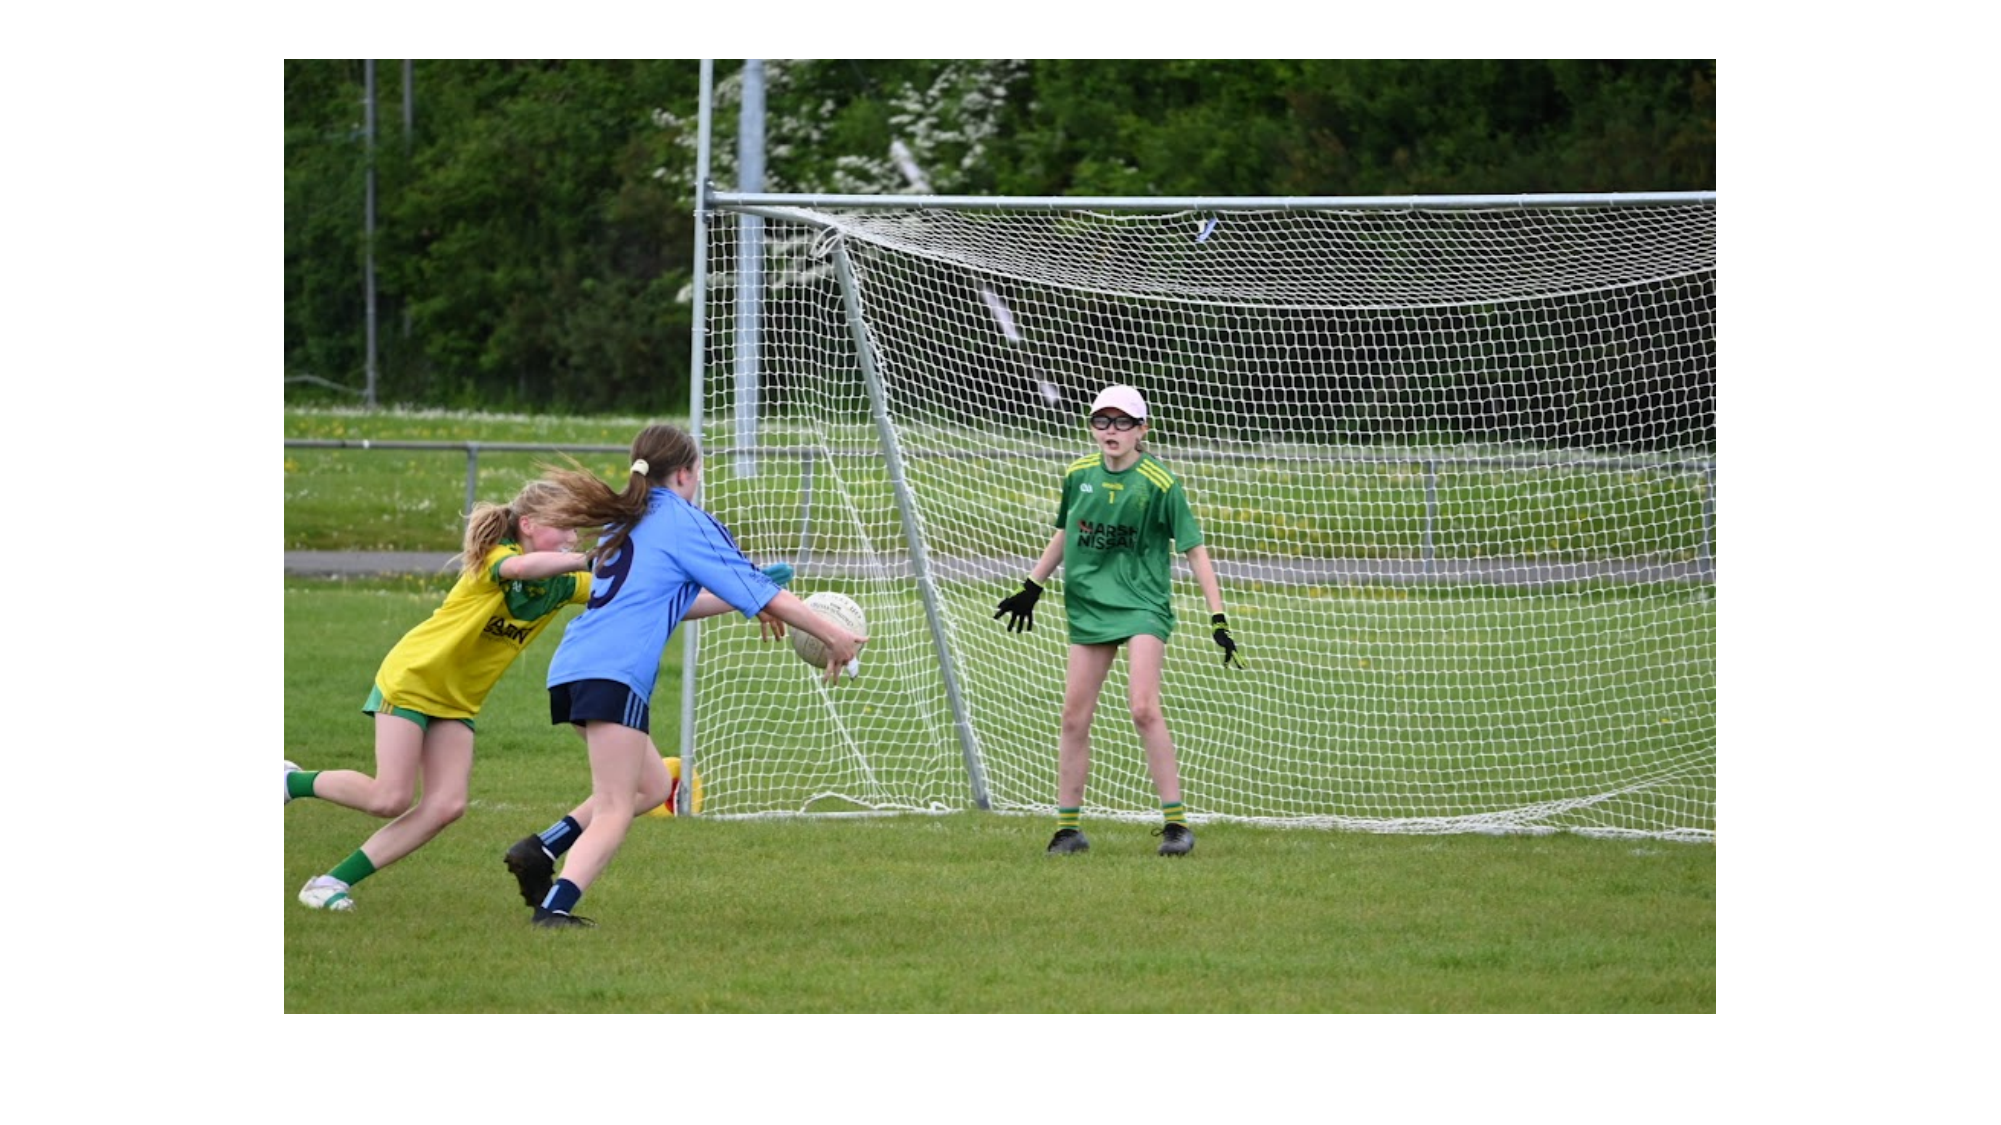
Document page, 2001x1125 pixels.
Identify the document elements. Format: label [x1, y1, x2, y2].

list [284, 59, 1716, 1014]
